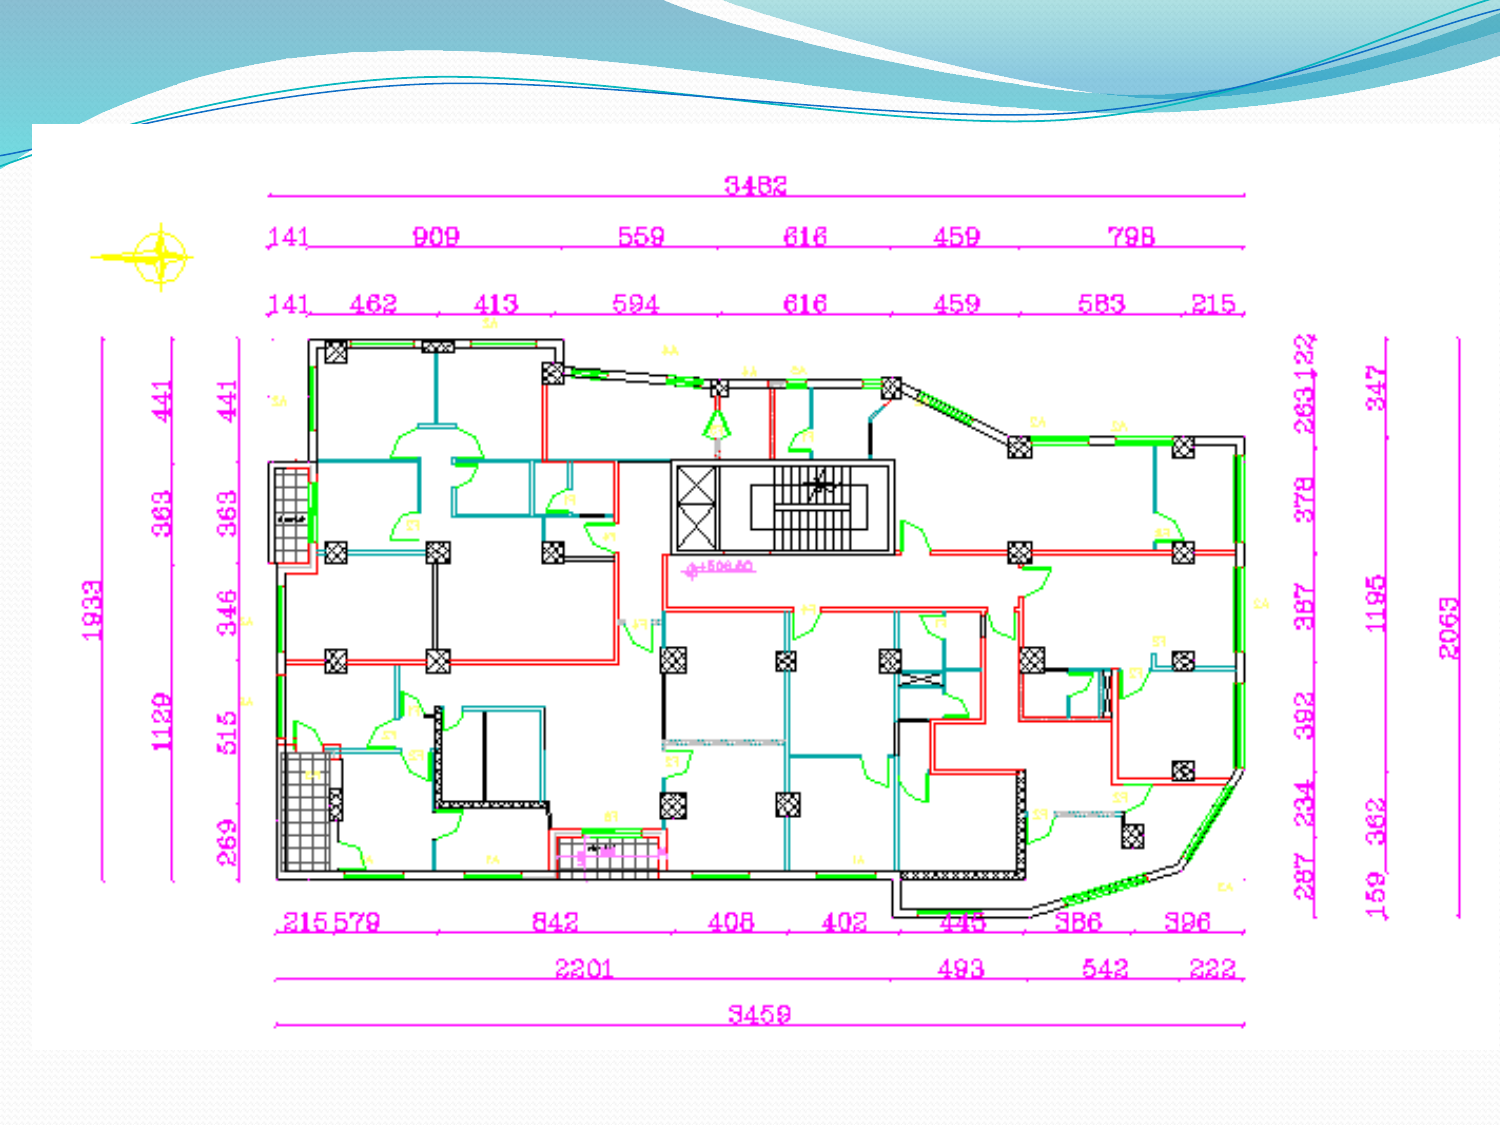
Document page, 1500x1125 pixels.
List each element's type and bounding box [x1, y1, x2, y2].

picture [32, 124, 1500, 1051]
